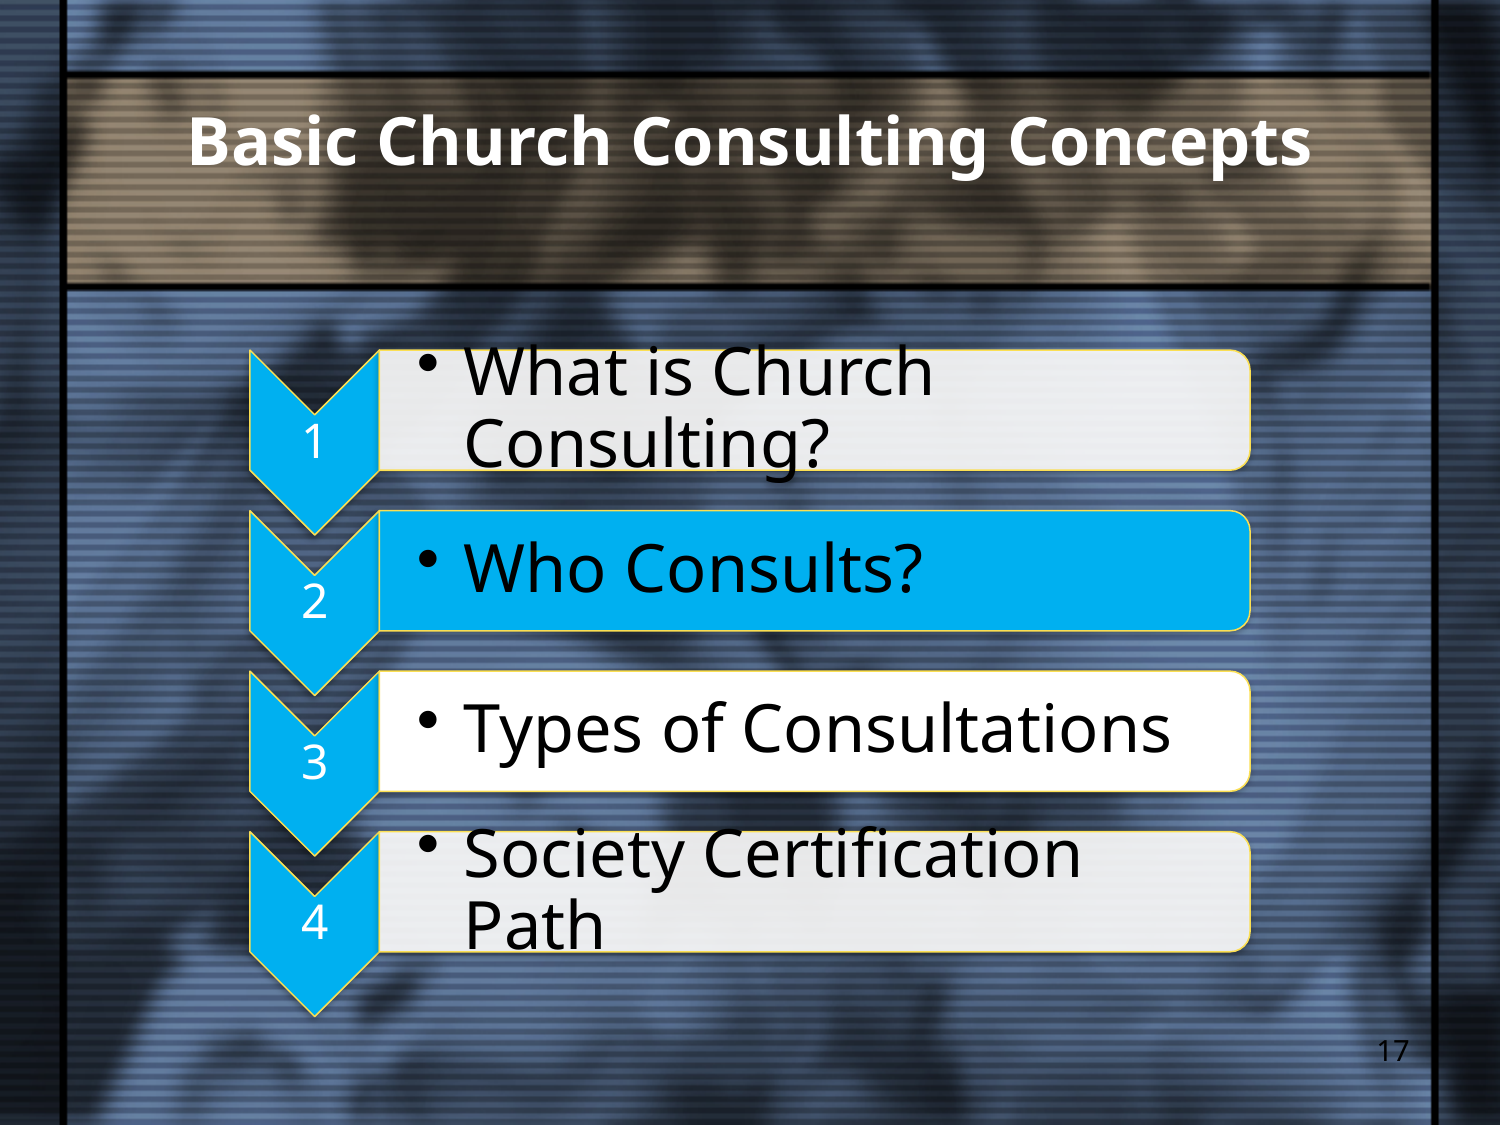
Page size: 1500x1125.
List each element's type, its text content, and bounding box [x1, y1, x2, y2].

title Basic Church Consulting Concepts [75, 45, 1425, 233]
slide_number 17 [1074, 1024, 1426, 1103]
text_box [249, 349, 1251, 1017]
picture [0, 0, 1500, 1125]
